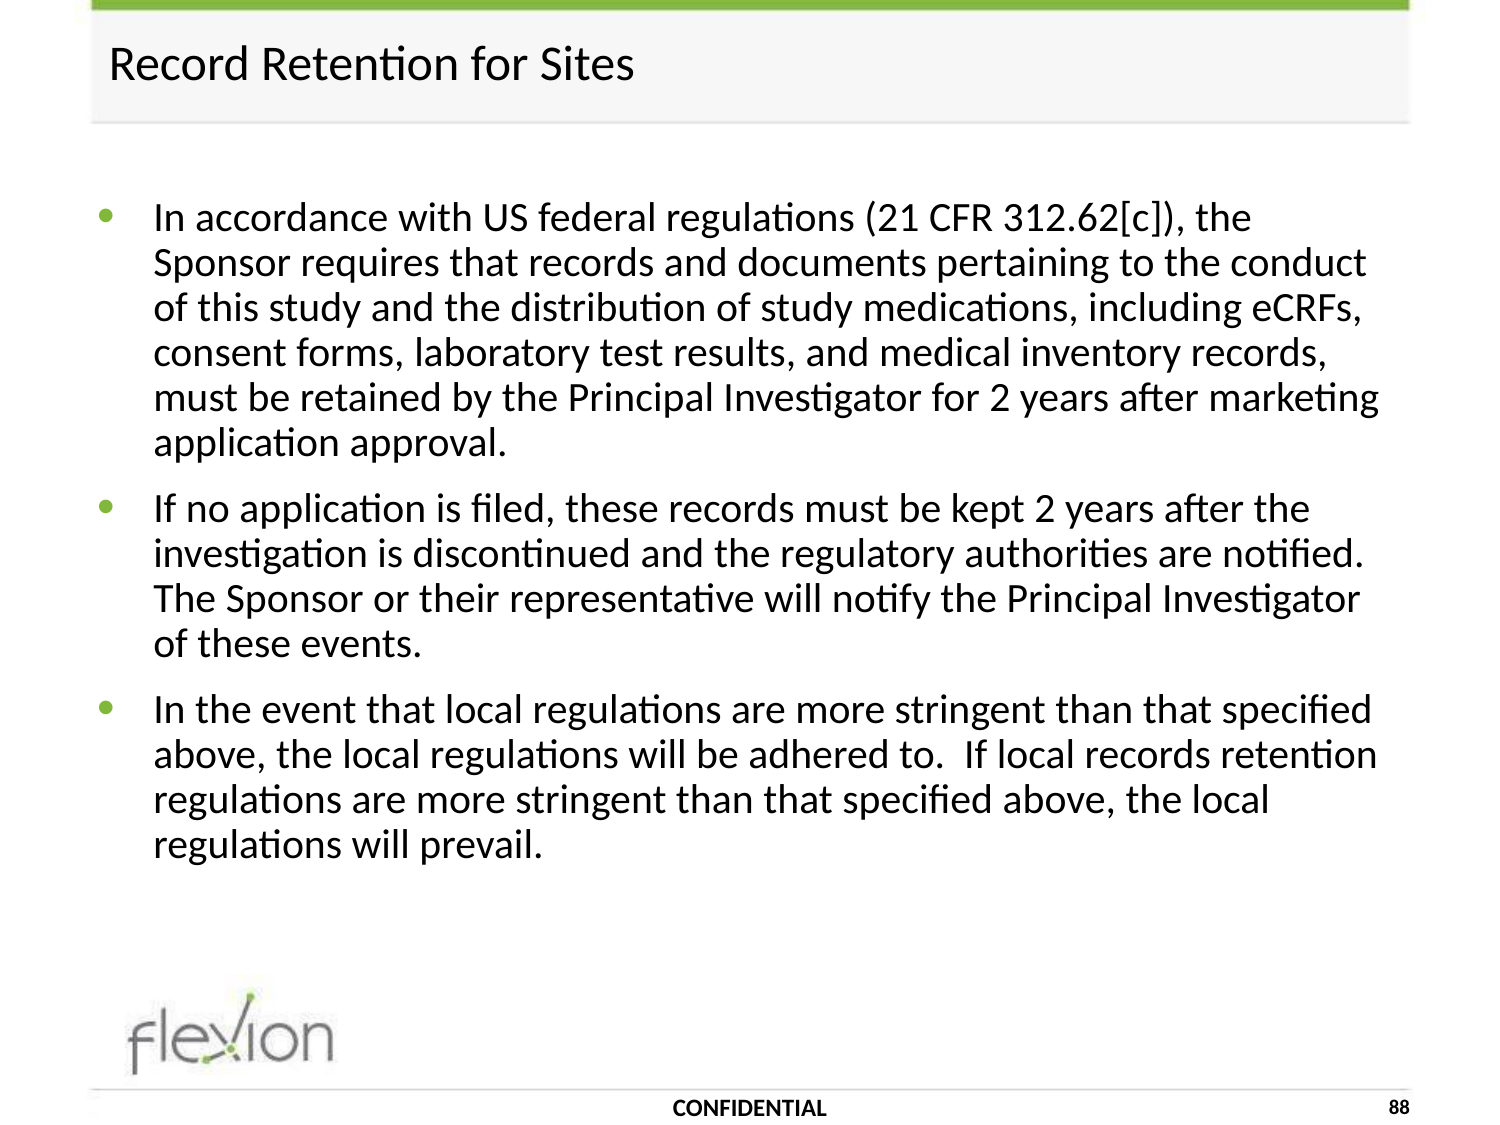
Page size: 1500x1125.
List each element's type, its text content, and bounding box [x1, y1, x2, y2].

footer CONFIDENTIAL [512, 1088, 988, 1124]
slide_number 88 [1074, 1088, 1425, 1124]
title Record Retention for Sites [93, 10, 1407, 126]
list In accordance with US federal regulations (21 CFR 312.62[c]), the Sponsor requires that records and documents pertaining to the conduct of this study and the distribution of study medications, including eCRFs, consent forms, laboratory test results, and medical inventory records, must be retained by the Principal Investigator for 2 years after marketing application approval. If no application is filed, these records must be kept 2 years after the investigation is discontinued and the regulatory authorities are notified. The Sponsor or their representative will notify the Principal Investigator of these events. In the event that local regulations are more stringent than that specified above, the local regulations will be adhered to. If local records retention regulations are more stringent than that specified above, the local regulations will prevail. [82, 188, 1407, 931]
picture [0, 0, 1500, 1125]
